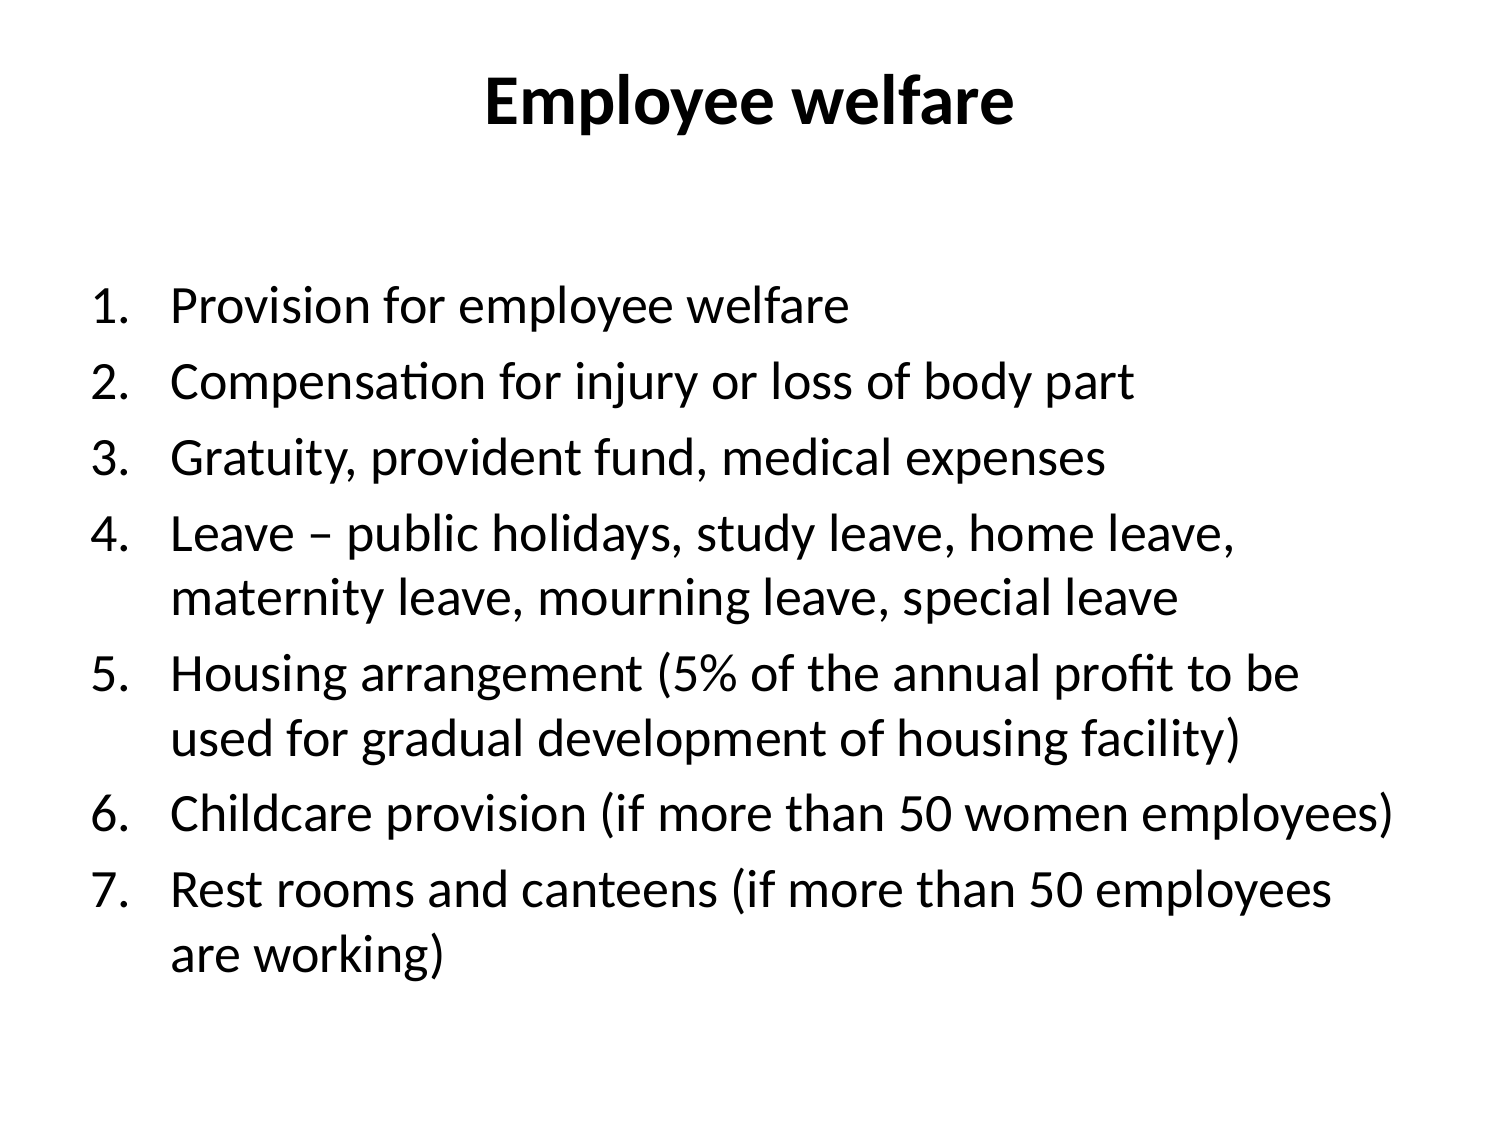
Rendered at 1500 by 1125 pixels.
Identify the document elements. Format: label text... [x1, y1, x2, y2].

title Employee welfare [75, 45, 1425, 233]
list Provision for employee welfare Compensation for injury or loss of body part Gratuity, provident fund, medical expenses Leave – public holidays, study leave, home leave, maternity leave, mourning leave, special leave Housing arrangement (5% of the annual profit to be used for gradual development of housing facility) Childcare provision (if more than 50 women employees) Rest rooms and canteens (if more than 50 employees are working) [75, 262, 1425, 1005]
